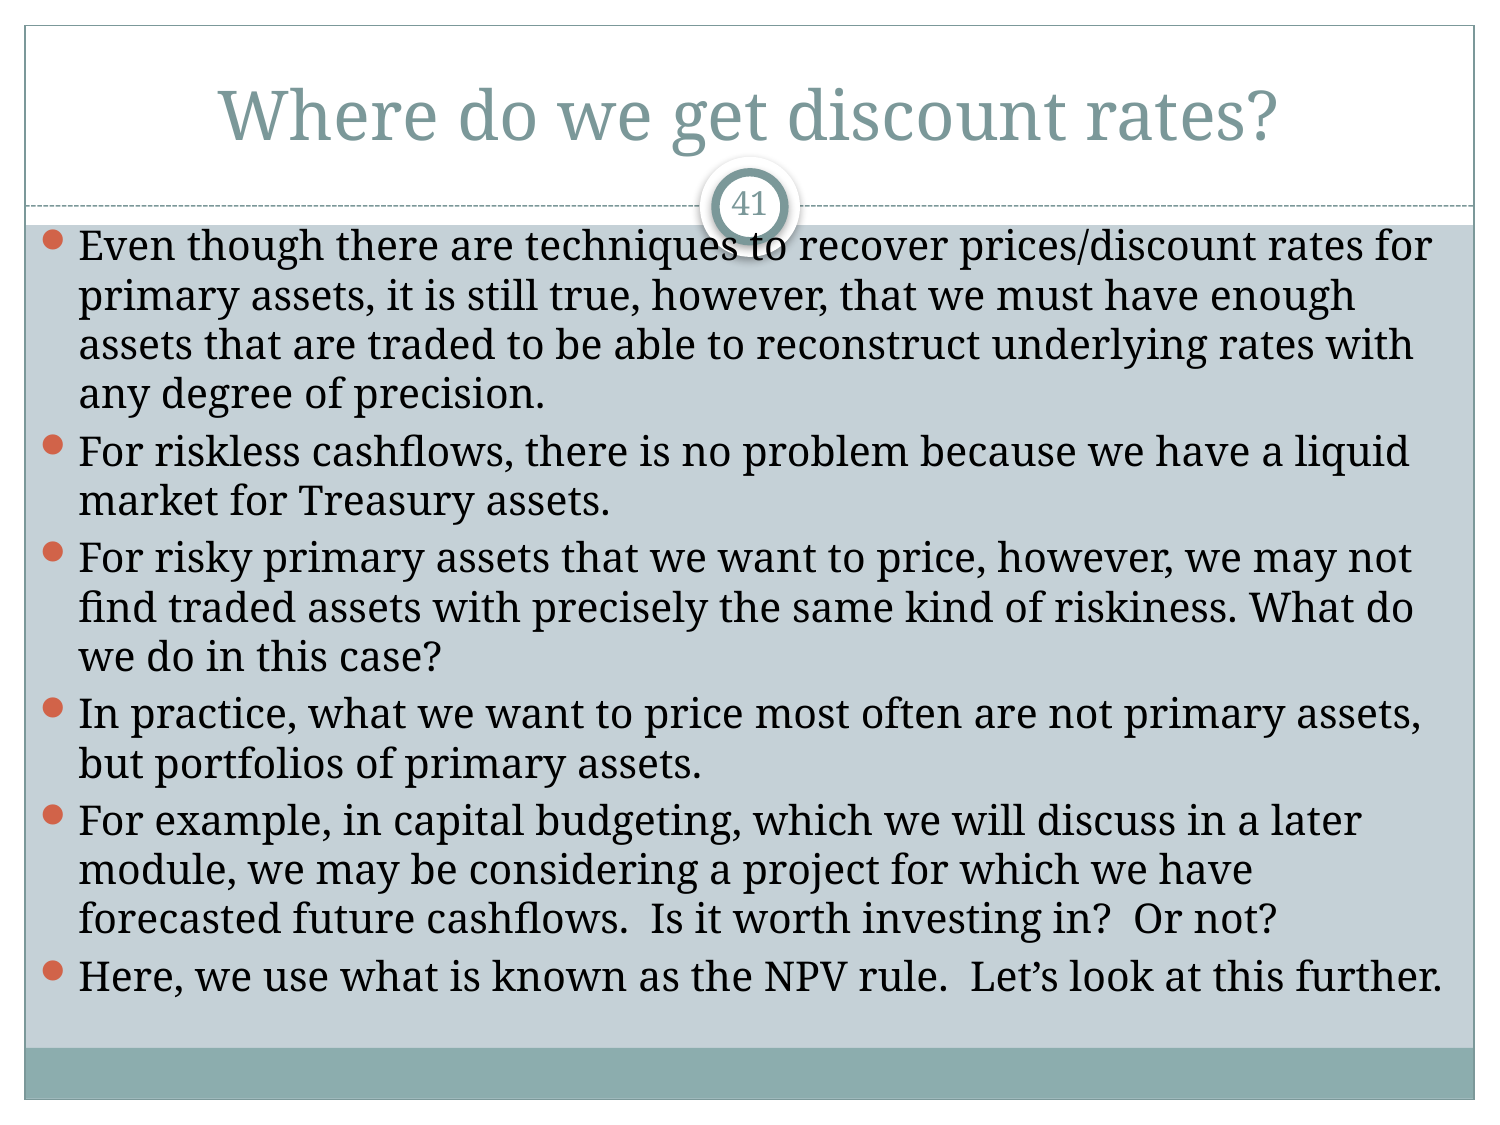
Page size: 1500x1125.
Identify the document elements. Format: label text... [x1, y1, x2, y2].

list Even though there are techniques to recover prices/discount rates for primary assets, it is still true, however, that we must have enough assets that are traded to be able to reconstruct underlying rates with any degree of precision. For riskless cashflows, there is no problem because we have a liquid market for Treasury assets. For risky primary assets that we want to price, however, we may not find traded assets with precisely the same kind of riskiness. What do we do in this case? In practice, what we want to price most often are not primary assets, but portfolios of primary assets. For example, in capital budgeting, which we will discuss in a later module, we may be considering a project for which we have forecasted future cashflows. Is it worth investing in? Or not? Here, we use what is known as the NPV rule. Let’s look at this further. [24, 212, 1475, 1063]
title Where do we get discount rates? [49, 37, 1450, 162]
slide_number 41 [712, 168, 788, 212]
